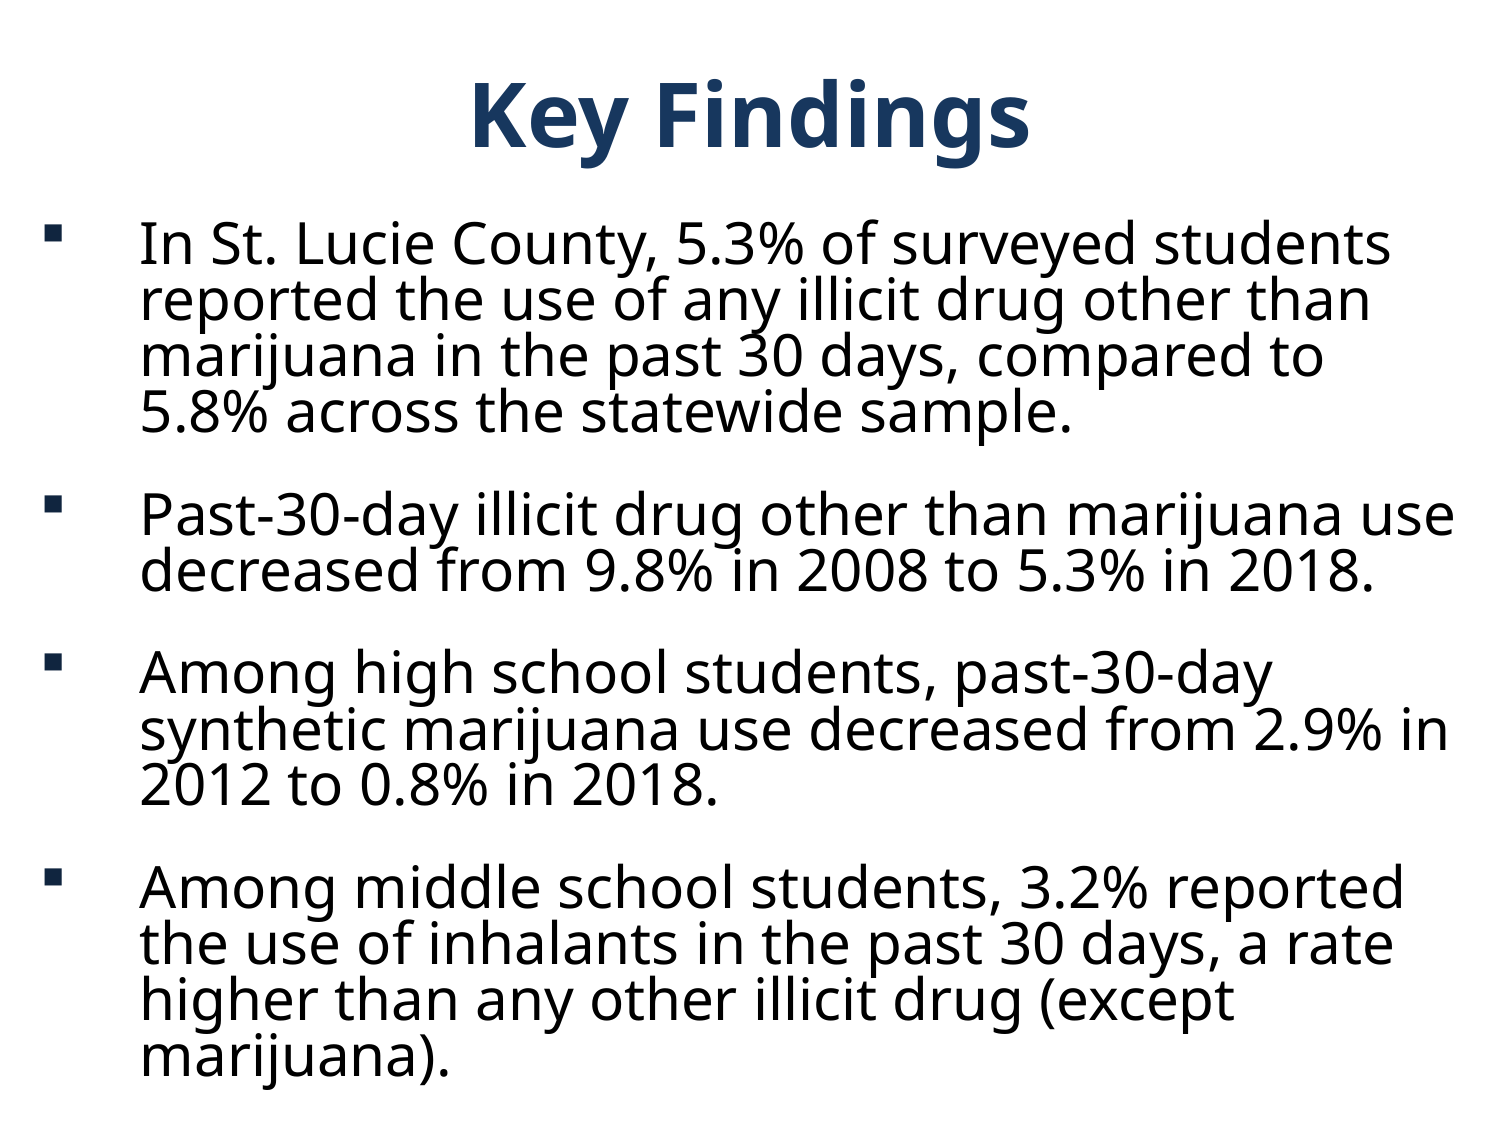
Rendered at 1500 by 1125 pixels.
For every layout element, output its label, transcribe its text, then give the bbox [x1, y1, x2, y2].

text_box Key Findings [37, 62, 1463, 174]
text_box In St. Lucie County, 5.3% of surveyed students reported the use of any illicit drug other than marijuana in the past 30 days, compared to 5.8% across the statewide sample. Past-30-day illicit drug other than marijuana use decreased from 9.8% in 2008 to 5.3% in 2018. Among high school students, past-30-day synthetic marijuana use decreased from 2.9% in 2012 to 0.8% in 2018. Among middle school students, 3.2% reported the use of inhalants in the past 30 days, a rate higher than any other illicit drug (except marijuana). [24, 212, 1475, 938]
